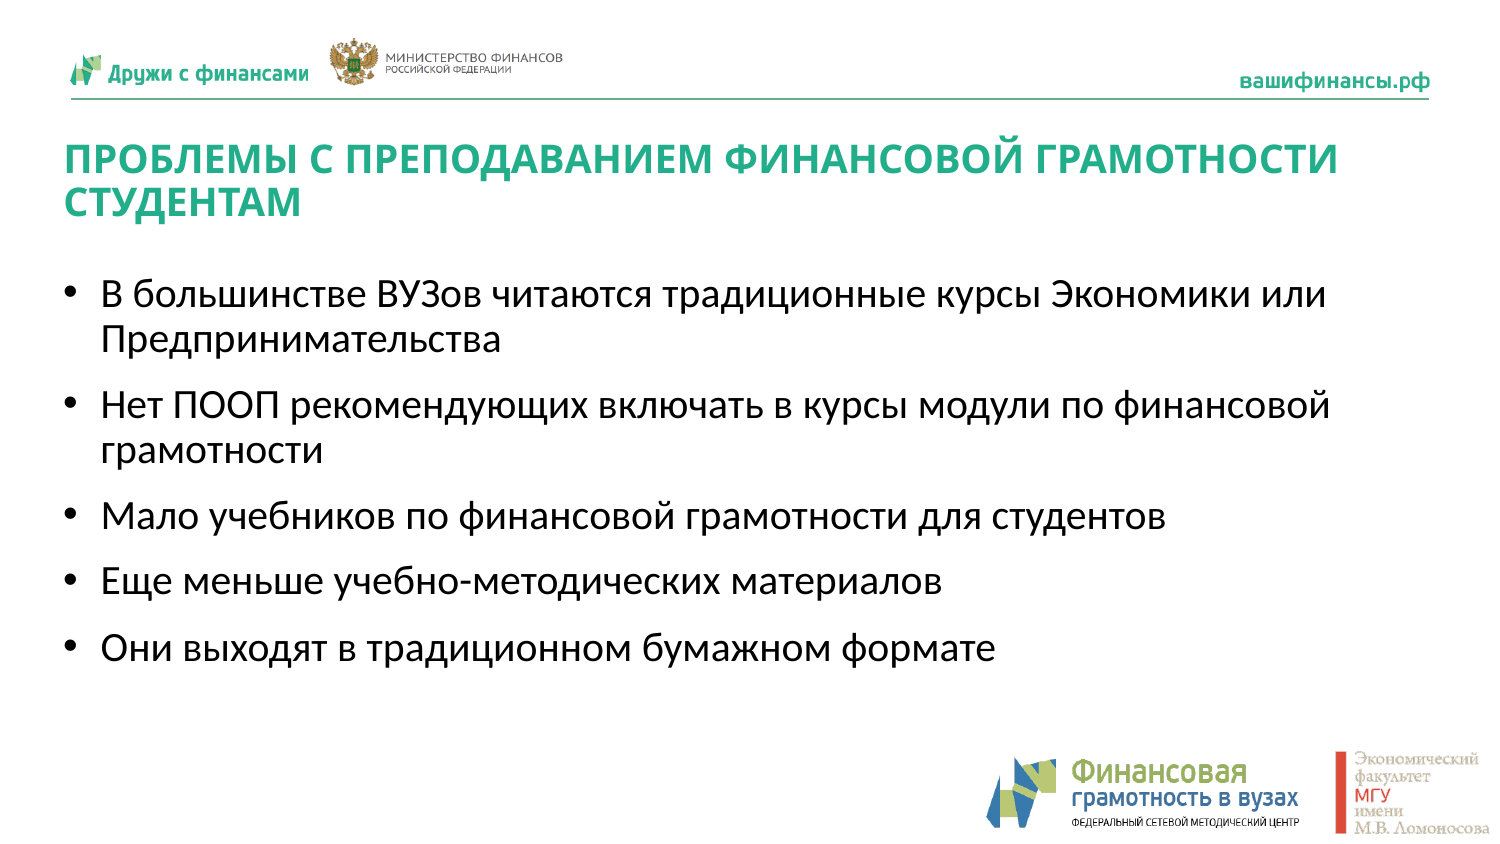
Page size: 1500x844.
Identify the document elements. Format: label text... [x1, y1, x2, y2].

text_box В большинстве ВУЗов читаются традиционные курсы Экономики или Предпринимательства Нет ПООП рекомендующих включать в курсы модули по финансовой грамотности Мало учебников по финансовой грамотности для студентов Еще меньше учебно-методических материалов Они выходят в традиционном бумажном формате [48, 263, 1474, 722]
picture [1331, 747, 1493, 838]
picture [323, 28, 569, 94]
picture [70, 54, 308, 85]
picture [986, 757, 1299, 828]
title Проблемы с преподаванием финансовой грамотности студентам [48, 100, 1500, 264]
picture [1239, 69, 1430, 94]
